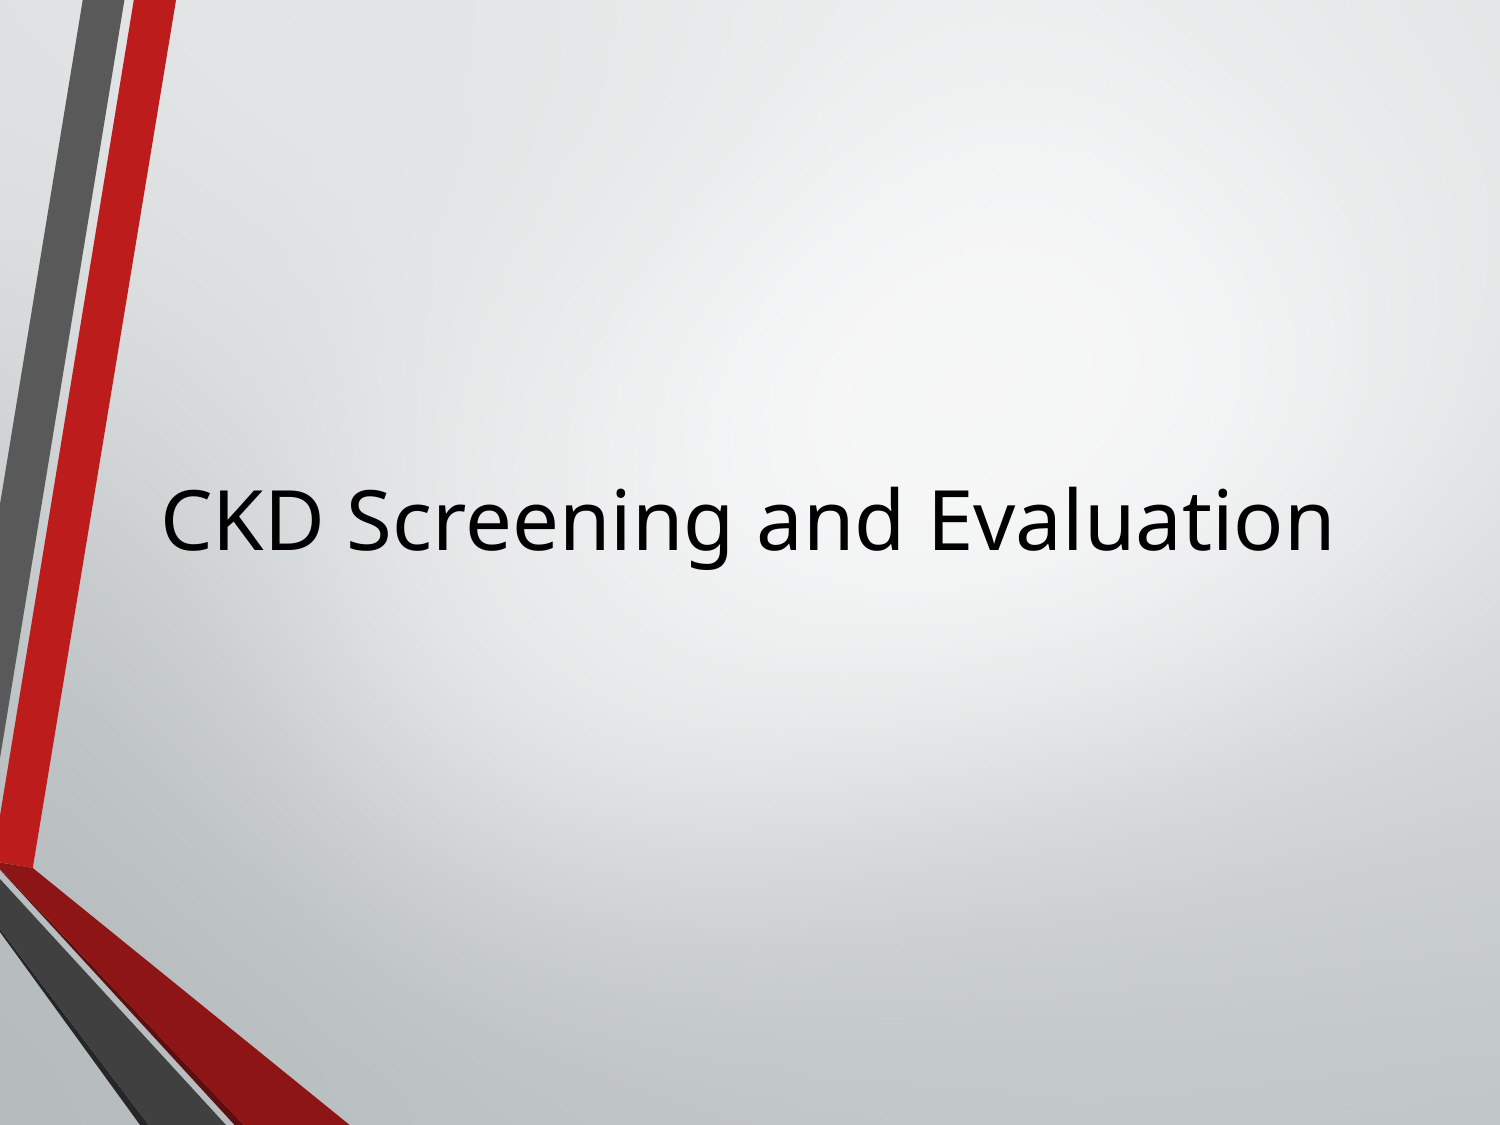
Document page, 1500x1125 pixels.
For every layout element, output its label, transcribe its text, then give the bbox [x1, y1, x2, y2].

title CKD Screening and Evaluation [106, 404, 1391, 630]
